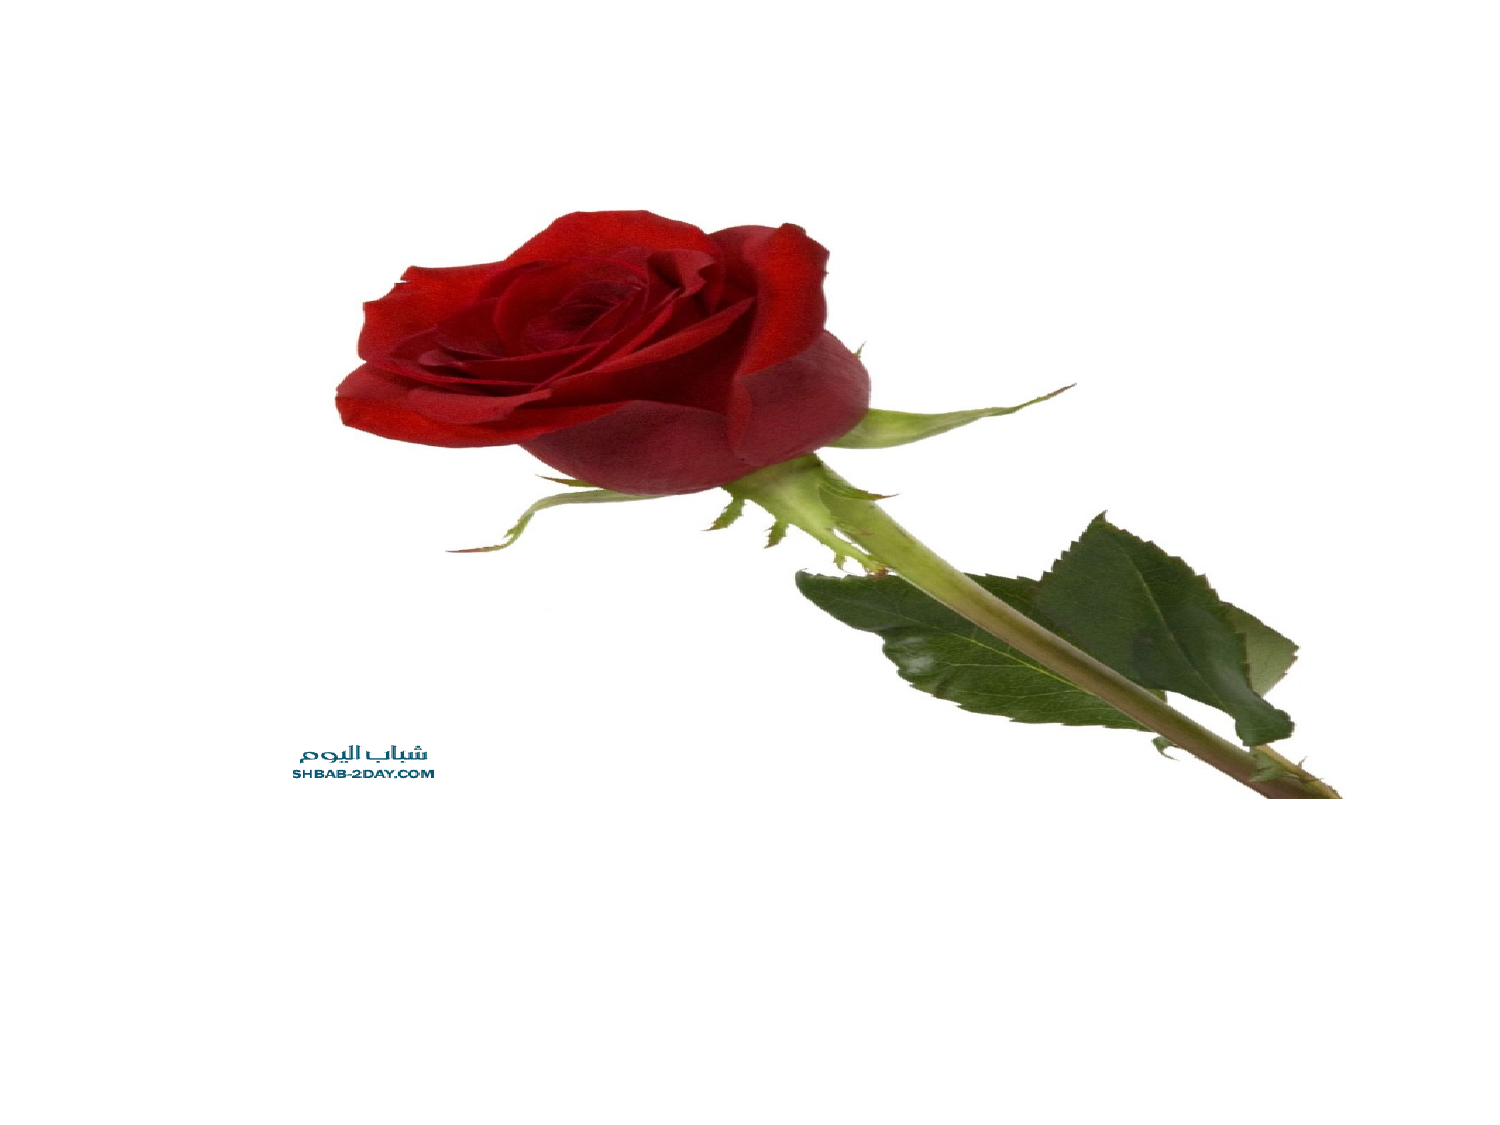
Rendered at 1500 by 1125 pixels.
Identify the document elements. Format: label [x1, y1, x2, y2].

picture [265, 184, 1393, 799]
